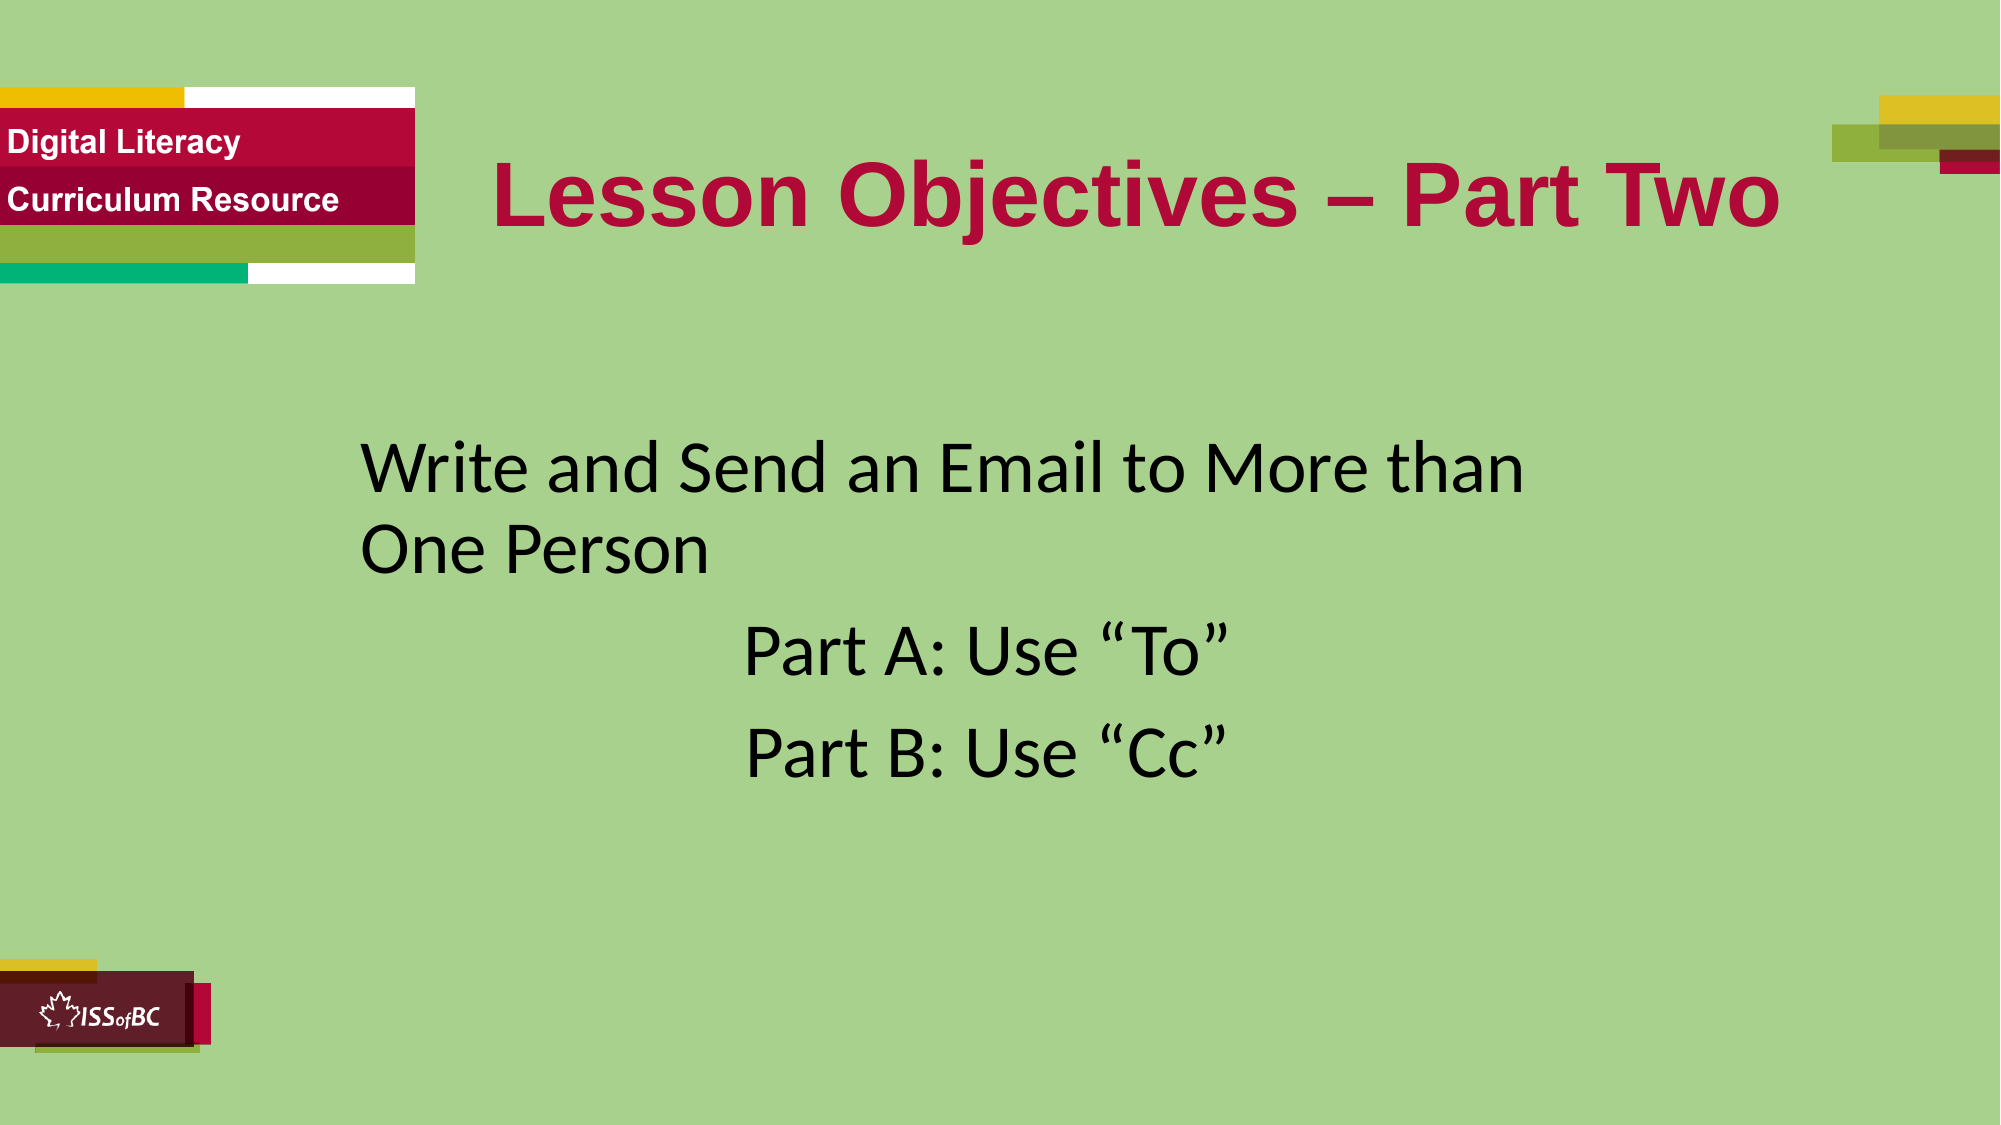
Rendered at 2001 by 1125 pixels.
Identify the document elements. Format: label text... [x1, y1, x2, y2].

text_box Write and Send an Email to More than One Person Part A: Use “To” Part B: Use “Cc” [345, 420, 1631, 897]
title Lesson Objectives – Part Two [275, 88, 2000, 306]
picture [0, 87, 415, 284]
